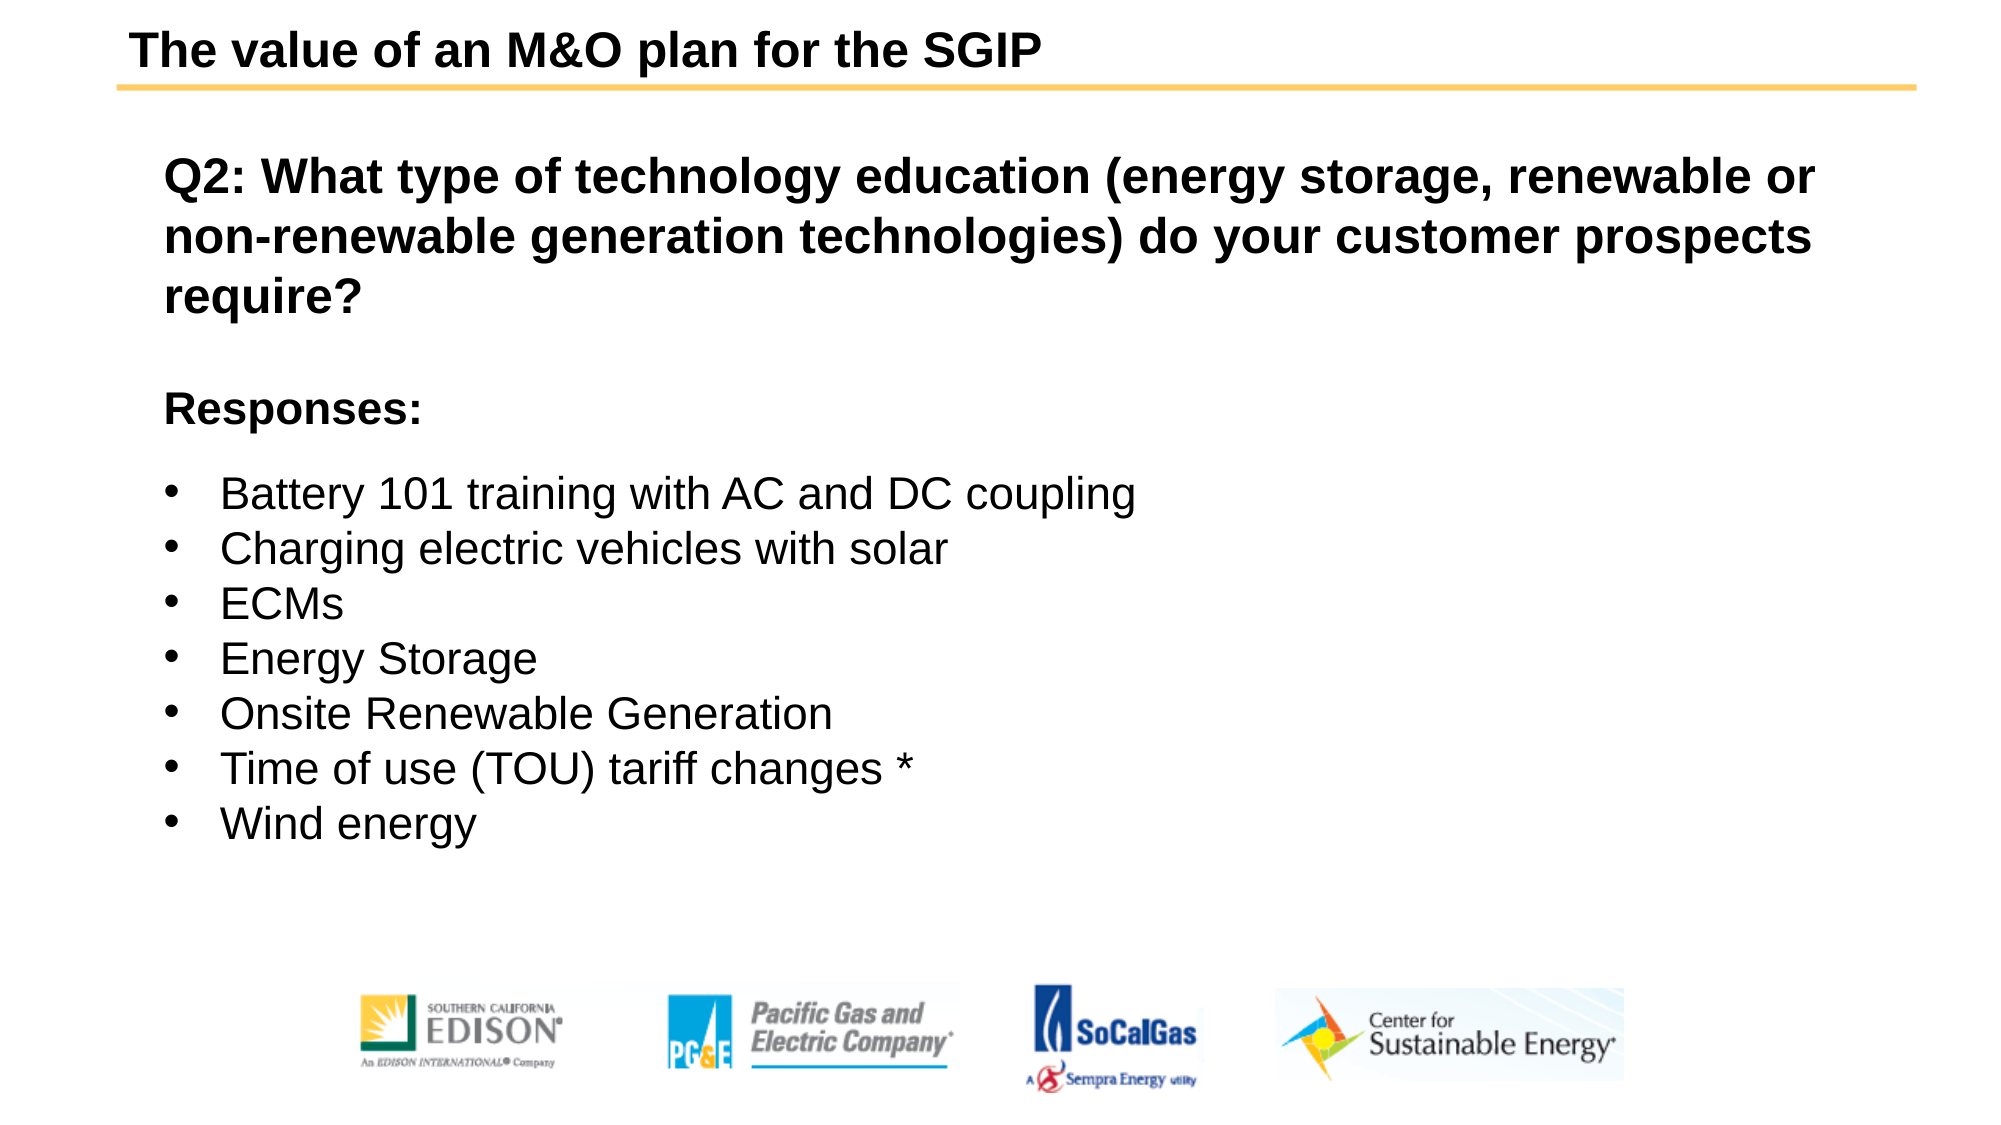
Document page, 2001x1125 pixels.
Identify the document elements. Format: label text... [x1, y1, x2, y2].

picture [349, 982, 960, 1087]
text_box Q2: What type of technology education (energy storage, renewable or non-renewable generation technologies) do your customer prospects require? Responses: Battery 101 training with AC and DC coupling Charging electric vehicles with solar ECMs Energy Storage Onsite Renewable Generation Time of use (TOU) tariff changes * Wind energy [110, 136, 1913, 966]
picture [1274, 988, 1624, 1081]
text_box The value of an M&O plan for the SGIP [113, 10, 1072, 85]
picture [1024, 976, 1204, 1093]
